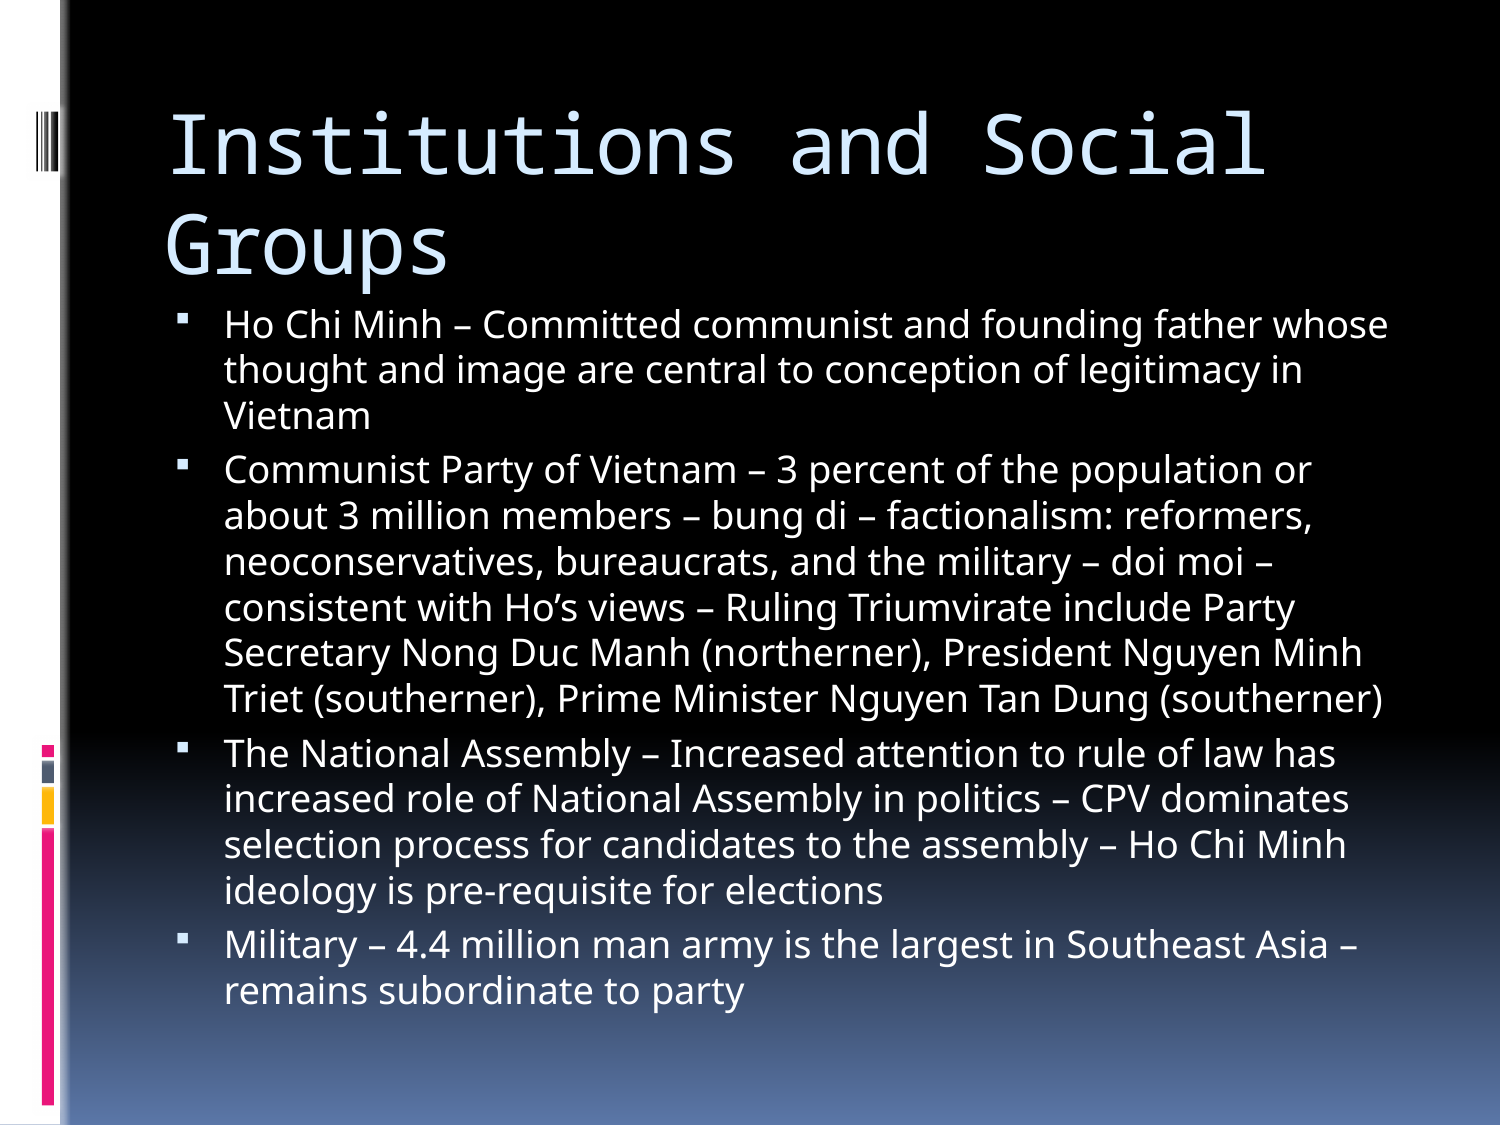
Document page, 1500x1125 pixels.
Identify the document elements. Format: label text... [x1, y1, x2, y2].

list Ho Chi Minh – Committed communist and founding father whose thought and image are central to conception of legitimacy in Vietnam Communist Party of Vietnam – 3 percent of the population or about 3 million members – bung di – factionalism: reformers, neoconservatives, bureaucrats, and the military – doi moi – consistent with Ho’s views – Ruling Triumvirate include Party Secretary Nong Duc Manh (northerner), President Nguyen Minh Triet (southerner), Prime Minister Nguyen Tan Dung (southerner) The National Assembly – Increased attention to rule of law has increased role of National Assembly in politics – CPV dominates selection process for candidates to the assembly – Ho Chi Minh ideology is pre-requisite for elections Military – 4.4 million man army is the largest in Southeast Asia – remains subordinate to party [150, 292, 1425, 1043]
title Institutions and Social Groups [150, 83, 1425, 234]
